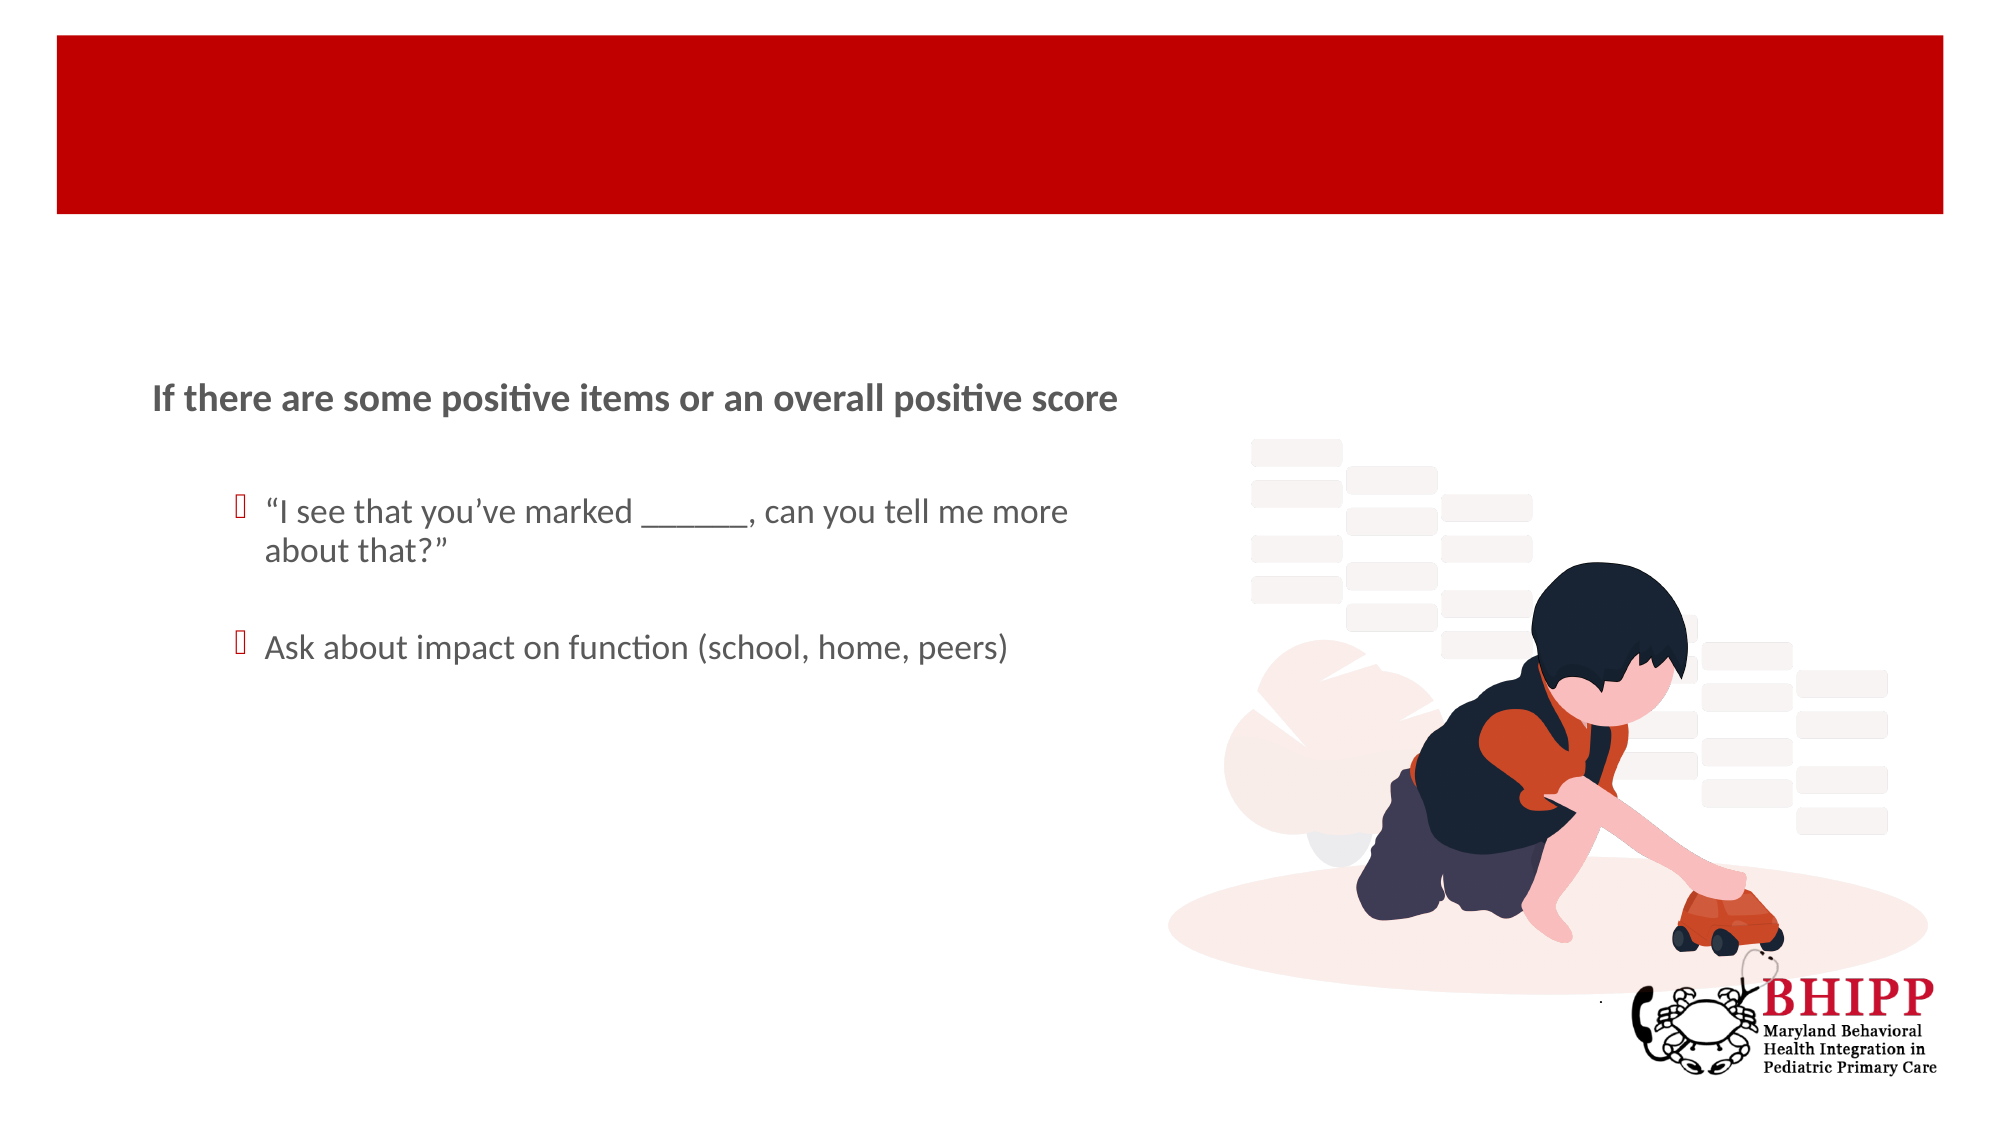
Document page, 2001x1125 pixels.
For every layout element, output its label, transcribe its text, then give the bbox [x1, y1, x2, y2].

list If there are some positive items or an overall positive score “I see that you’ve marked ______, can you tell me more about that?” Ask about impact on function (school, home, peers) [137, 214, 1175, 831]
picture [1168, 439, 1964, 1103]
